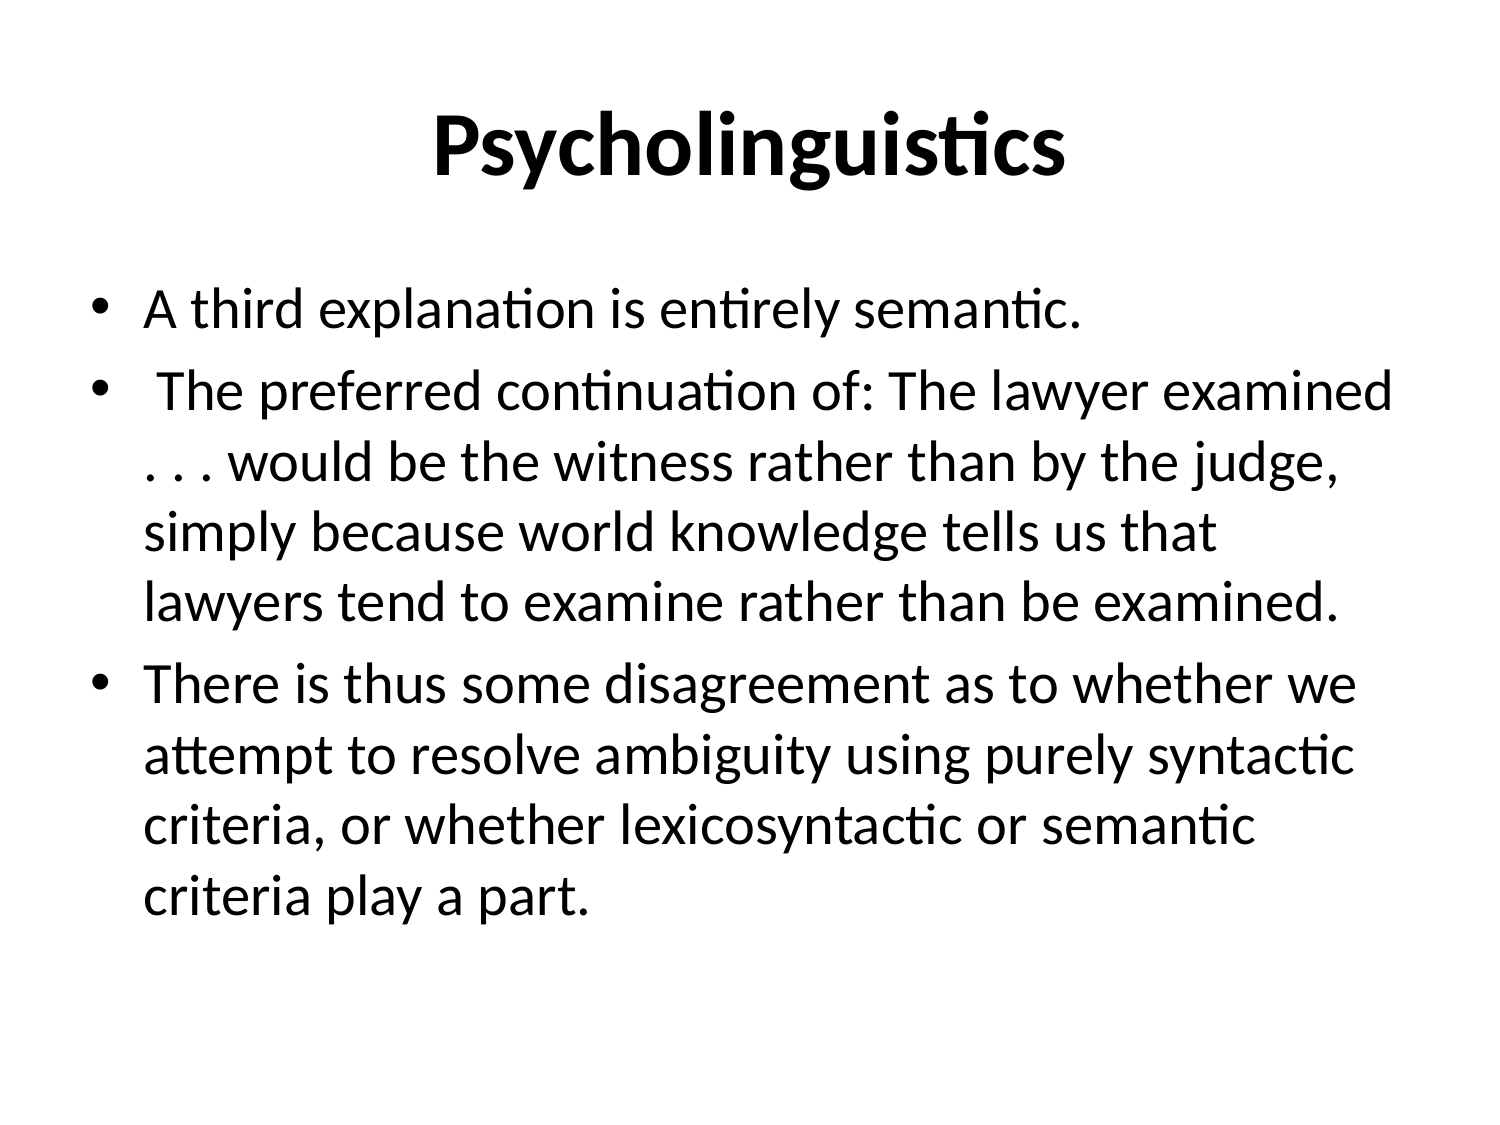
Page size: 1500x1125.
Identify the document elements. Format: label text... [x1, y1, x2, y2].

title Psycholinguistics [75, 45, 1425, 233]
list A third explanation is entirely semantic. The preferred continuation of: The lawyer examined . . . would be the witness rather than by the judge, simply because world knowledge tells us that lawyers tend to examine rather than be examined. There is thus some disagreement as to whether we attempt to resolve ambiguity using purely syntactic criteria, or whether lexicosyntactic or semantic criteria play a part. [75, 262, 1425, 1005]
